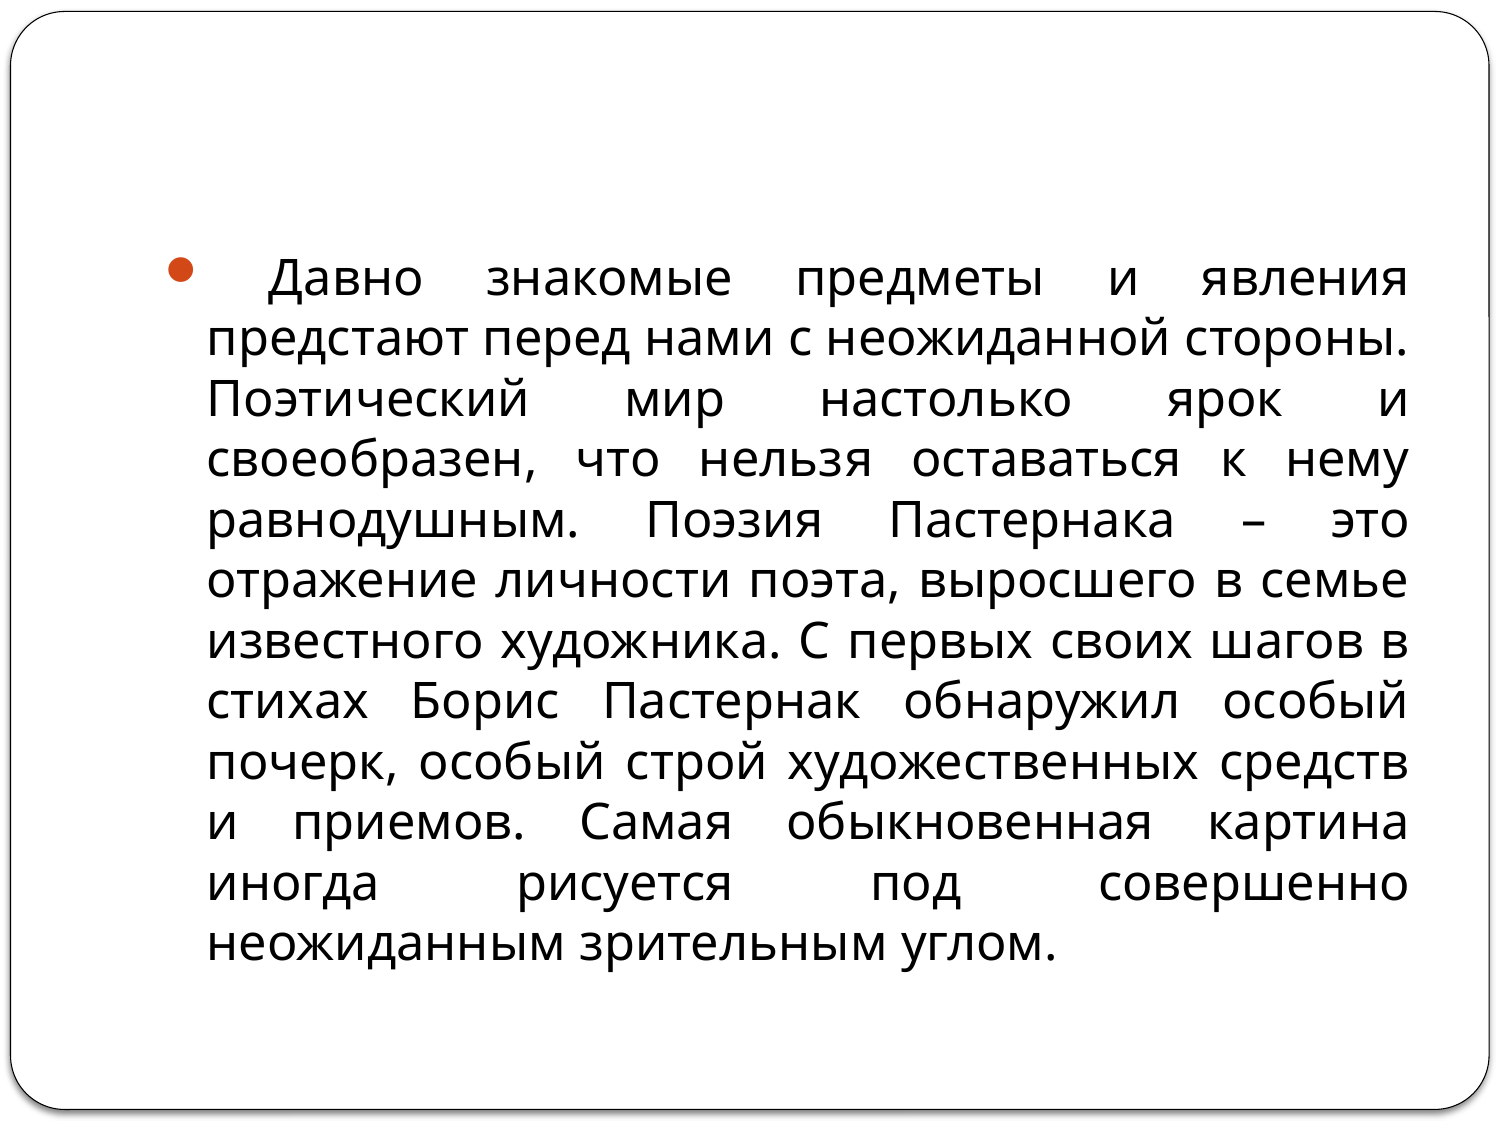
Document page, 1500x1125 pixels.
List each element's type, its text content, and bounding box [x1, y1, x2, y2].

list Давно знакомые предметы и явления предстают перед нами с неожиданной стороны. Поэтический мир настолько ярок и своеобразен, что нельзя оставаться к нему равнодушным. Поэзия Пастернака – это отражение личности поэта, выросшего в семье известного художника. С первых своих шагов в стихах Борис Пастернак обнаружил особый почерк, особый строй художественных средств и приемов. Самая обыкновенная картина иногда рисуется под совершенно неожиданным зрительным углом. [150, 237, 1425, 988]
